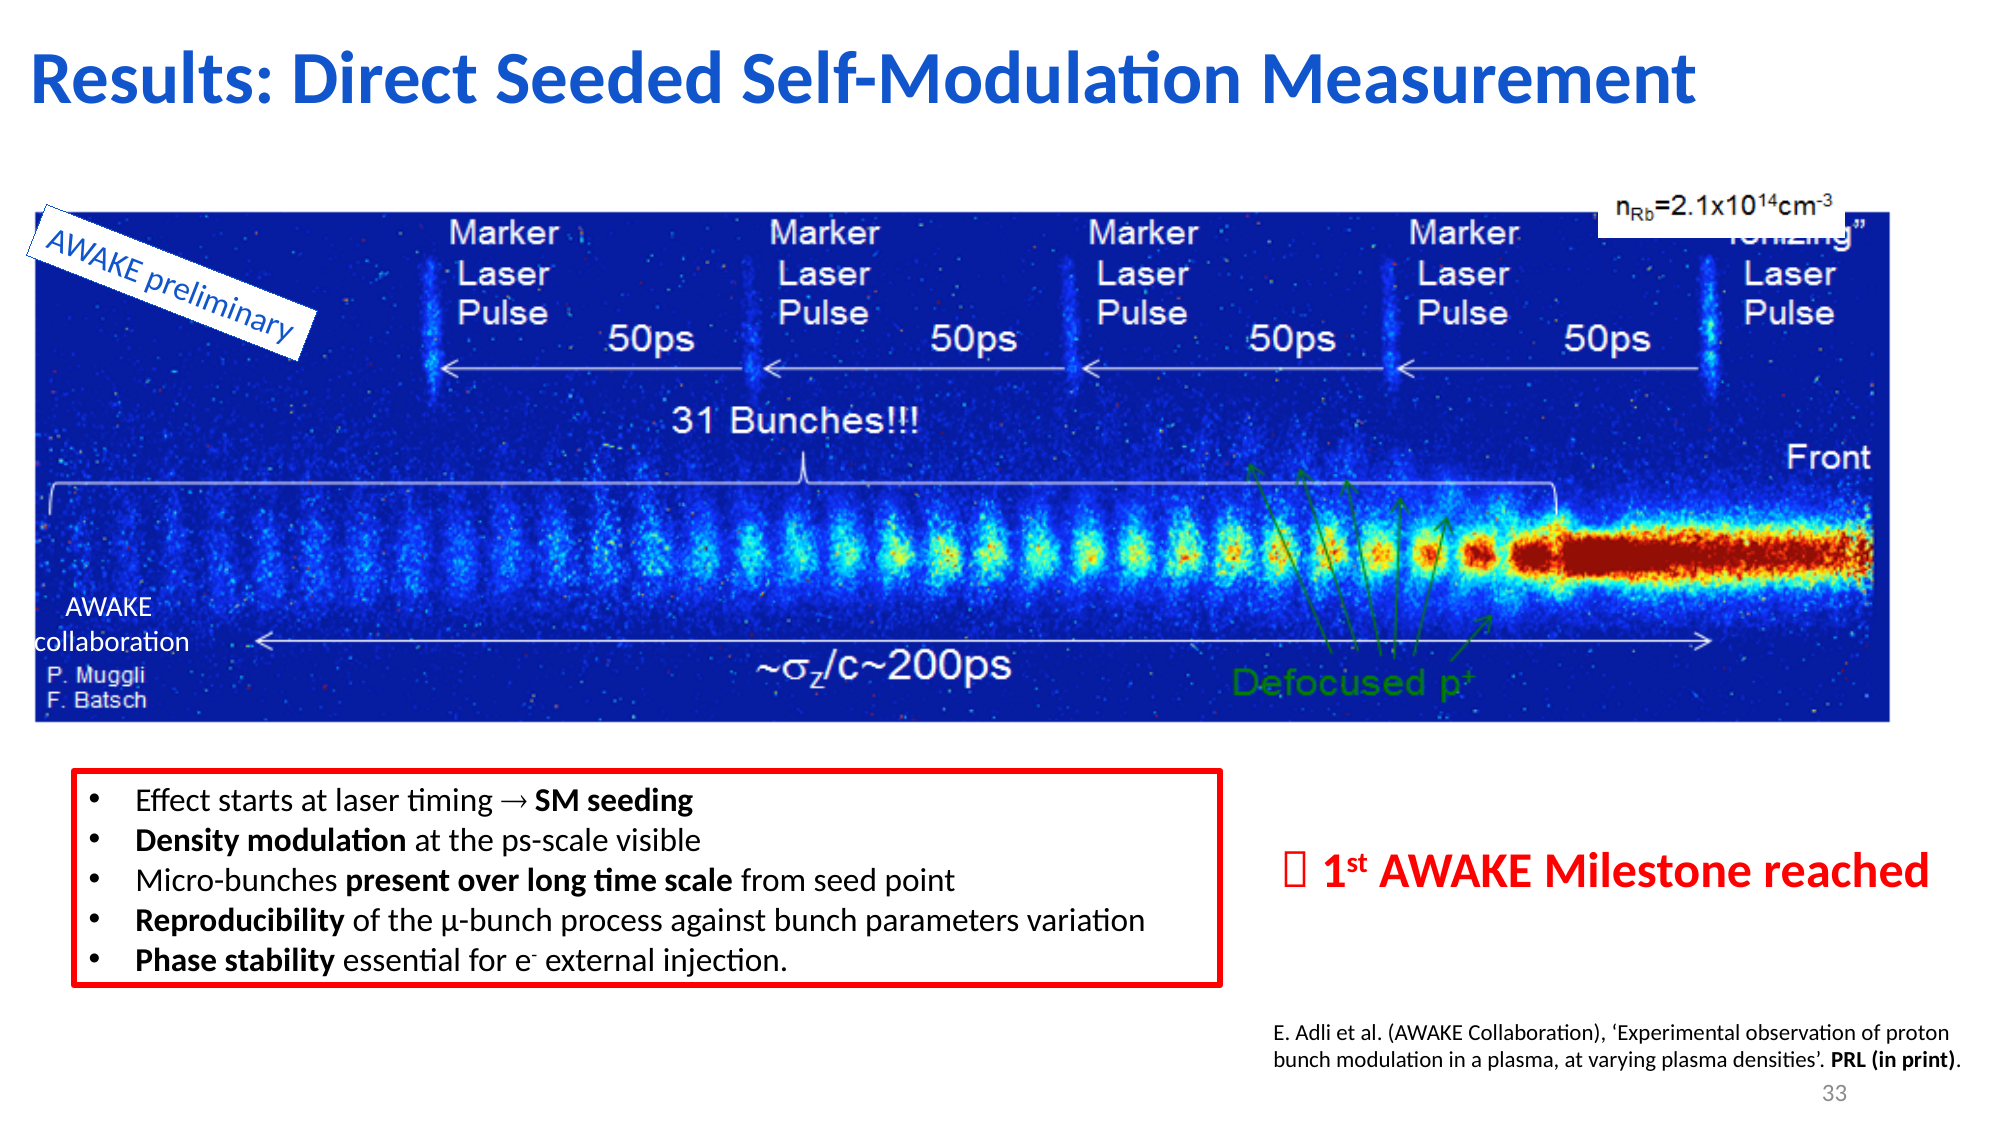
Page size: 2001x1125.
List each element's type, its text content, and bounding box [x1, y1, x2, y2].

text_box Effect starts at laser timing ® SM seeding Density modulation at the ps-scale visible Micro-bunches present over long time scale from seed point Reproducibility of the µ-bunch process against bunch parameters variation Phase stability essential for e- external injection. [73, 770, 1221, 986]
text_box AWAKE collaboration [19, 580, 28, 665]
slide_number 33 [1412, 1080, 1863, 1122]
text_box  1st AWAKE Milestone reached [1265, 830, 1946, 905]
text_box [28, 178, 1894, 742]
text_box E. Adli et al. (AWAKE Collaboration), ‘Experimental observation of proton bunch modulation in a plasma, at varying plasma densities’. PRL (in print). [1258, 1010, 2000, 1080]
title Results: Direct Seeded Self-Modulation Measurement [15, 20, 2000, 138]
